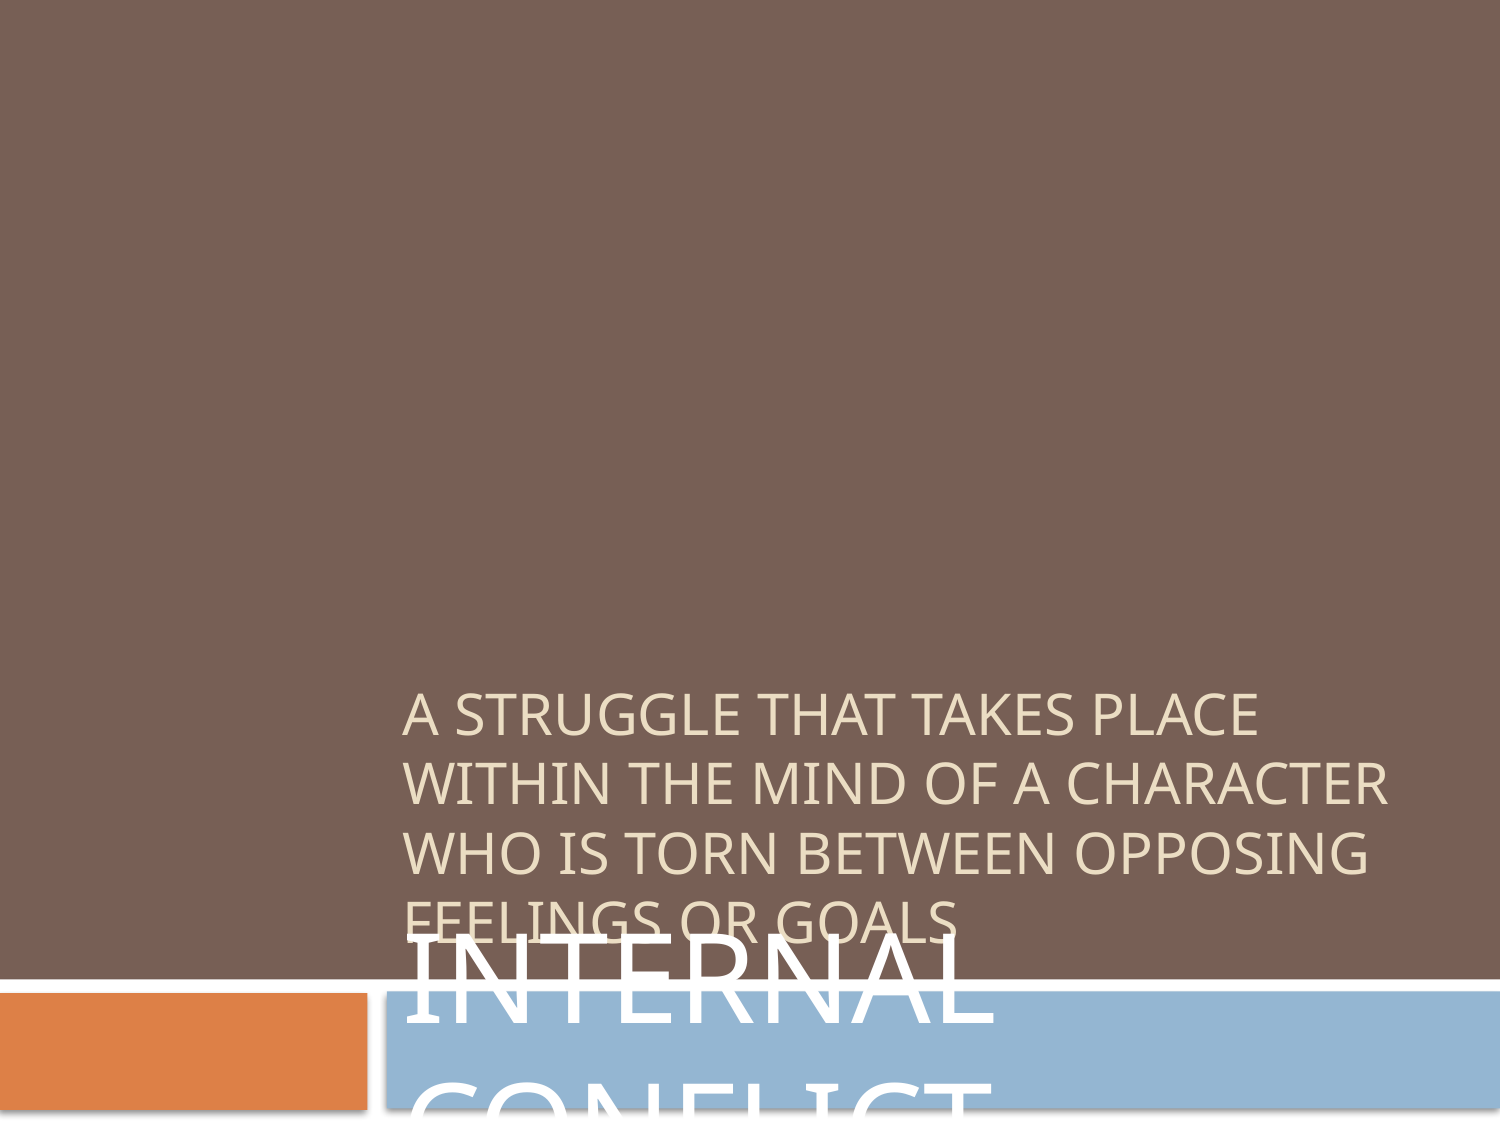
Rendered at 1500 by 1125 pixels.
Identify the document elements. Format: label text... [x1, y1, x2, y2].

title A STRUGGLE THAT TAKES PLACE WITHIN THE MIND OF A CHARACTER WHO IS TORN BETWEEN OPPOSING FEELINGS OR GOALS [387, 662, 1450, 963]
subtitle INTERNAL CONFLICT [387, 992, 1488, 1105]
